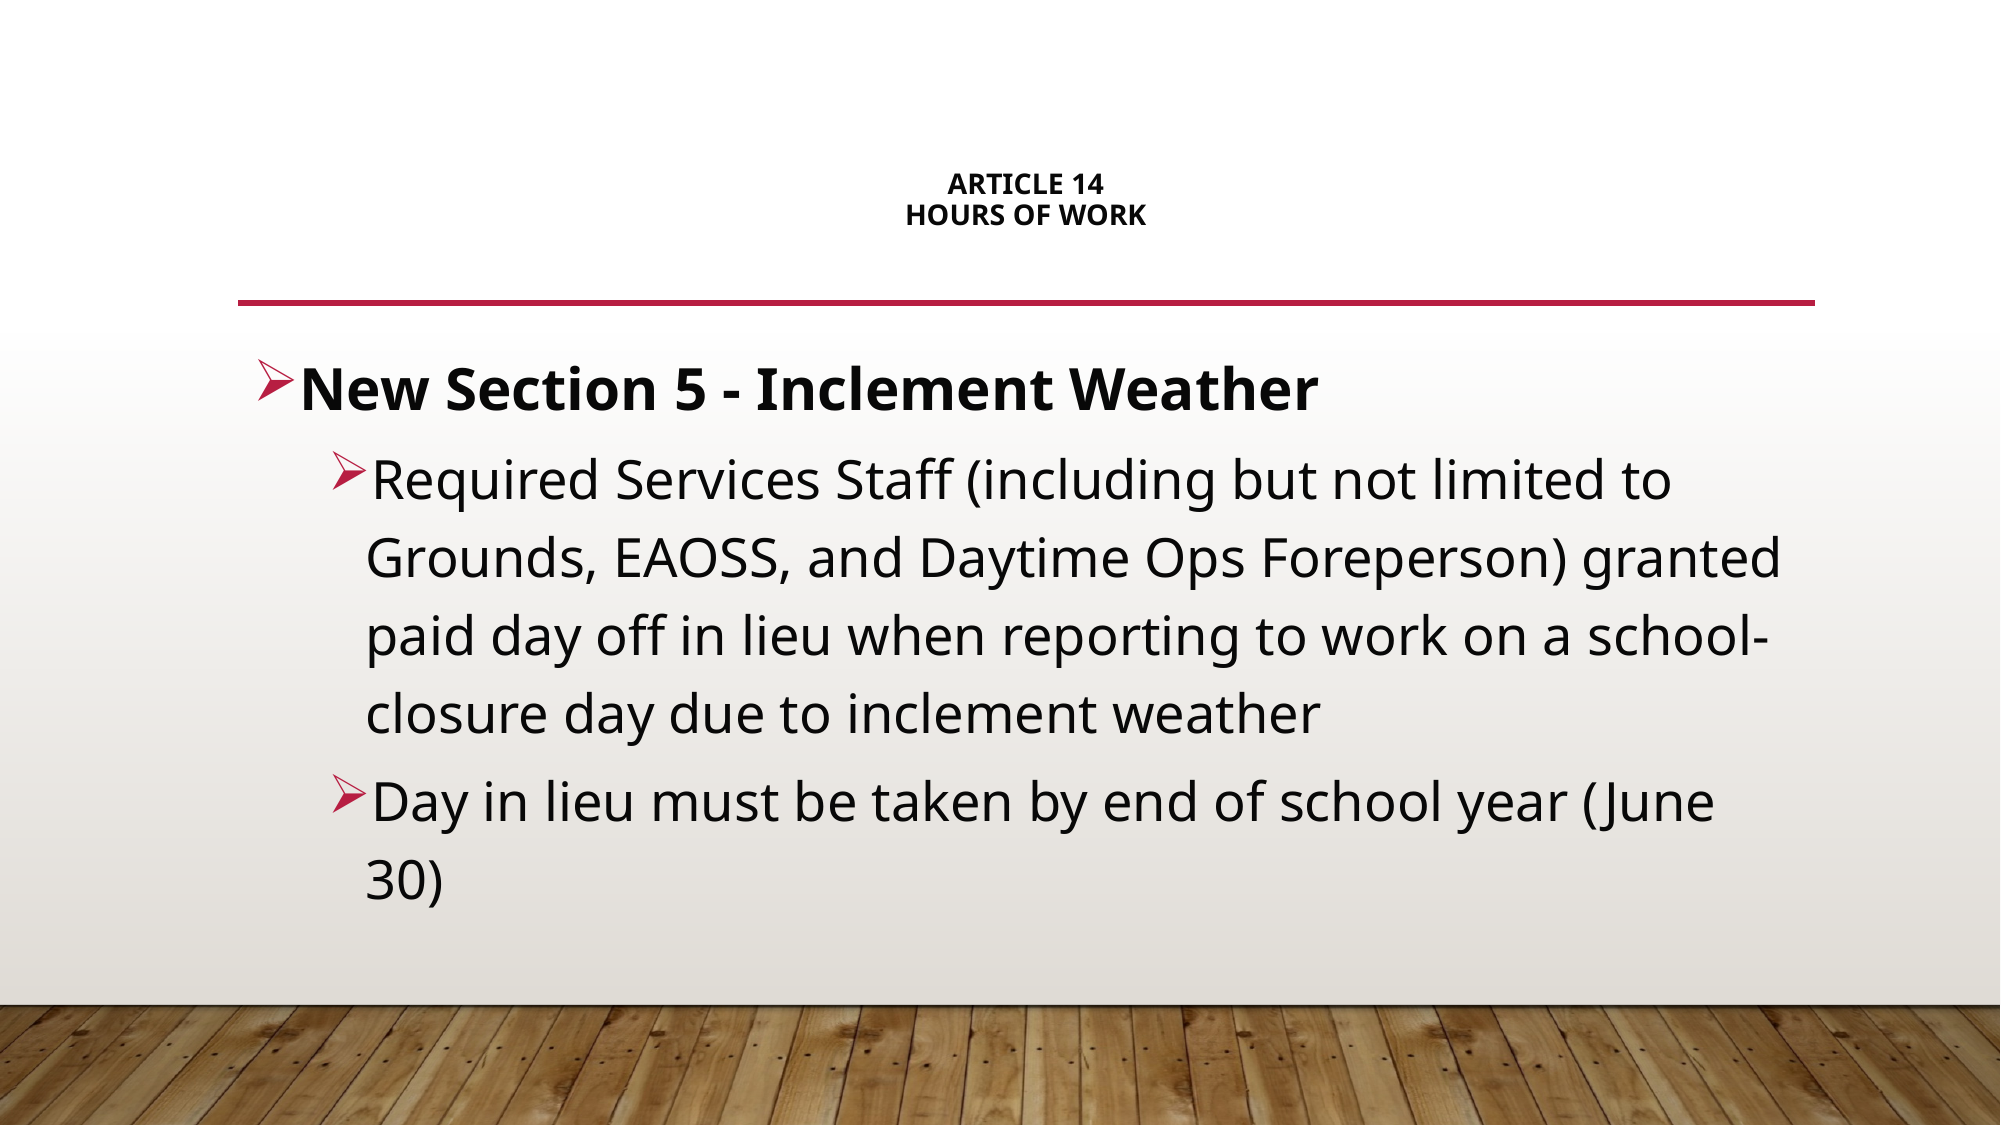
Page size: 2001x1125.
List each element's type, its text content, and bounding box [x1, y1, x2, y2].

list New Section 5 - Inclement Weather Required Services Staff (including but not limited to Grounds, EAOSS, and Daytime Ops Foreperson) granted paid day off in lieu when reporting to work on a school-closure day due to inclement weather Day in lieu must be taken by end of school year (June 30) [238, 330, 1814, 897]
title Article 14 Hours of Work [238, 131, 1814, 305]
picture [0, 1005, 2000, 1125]
